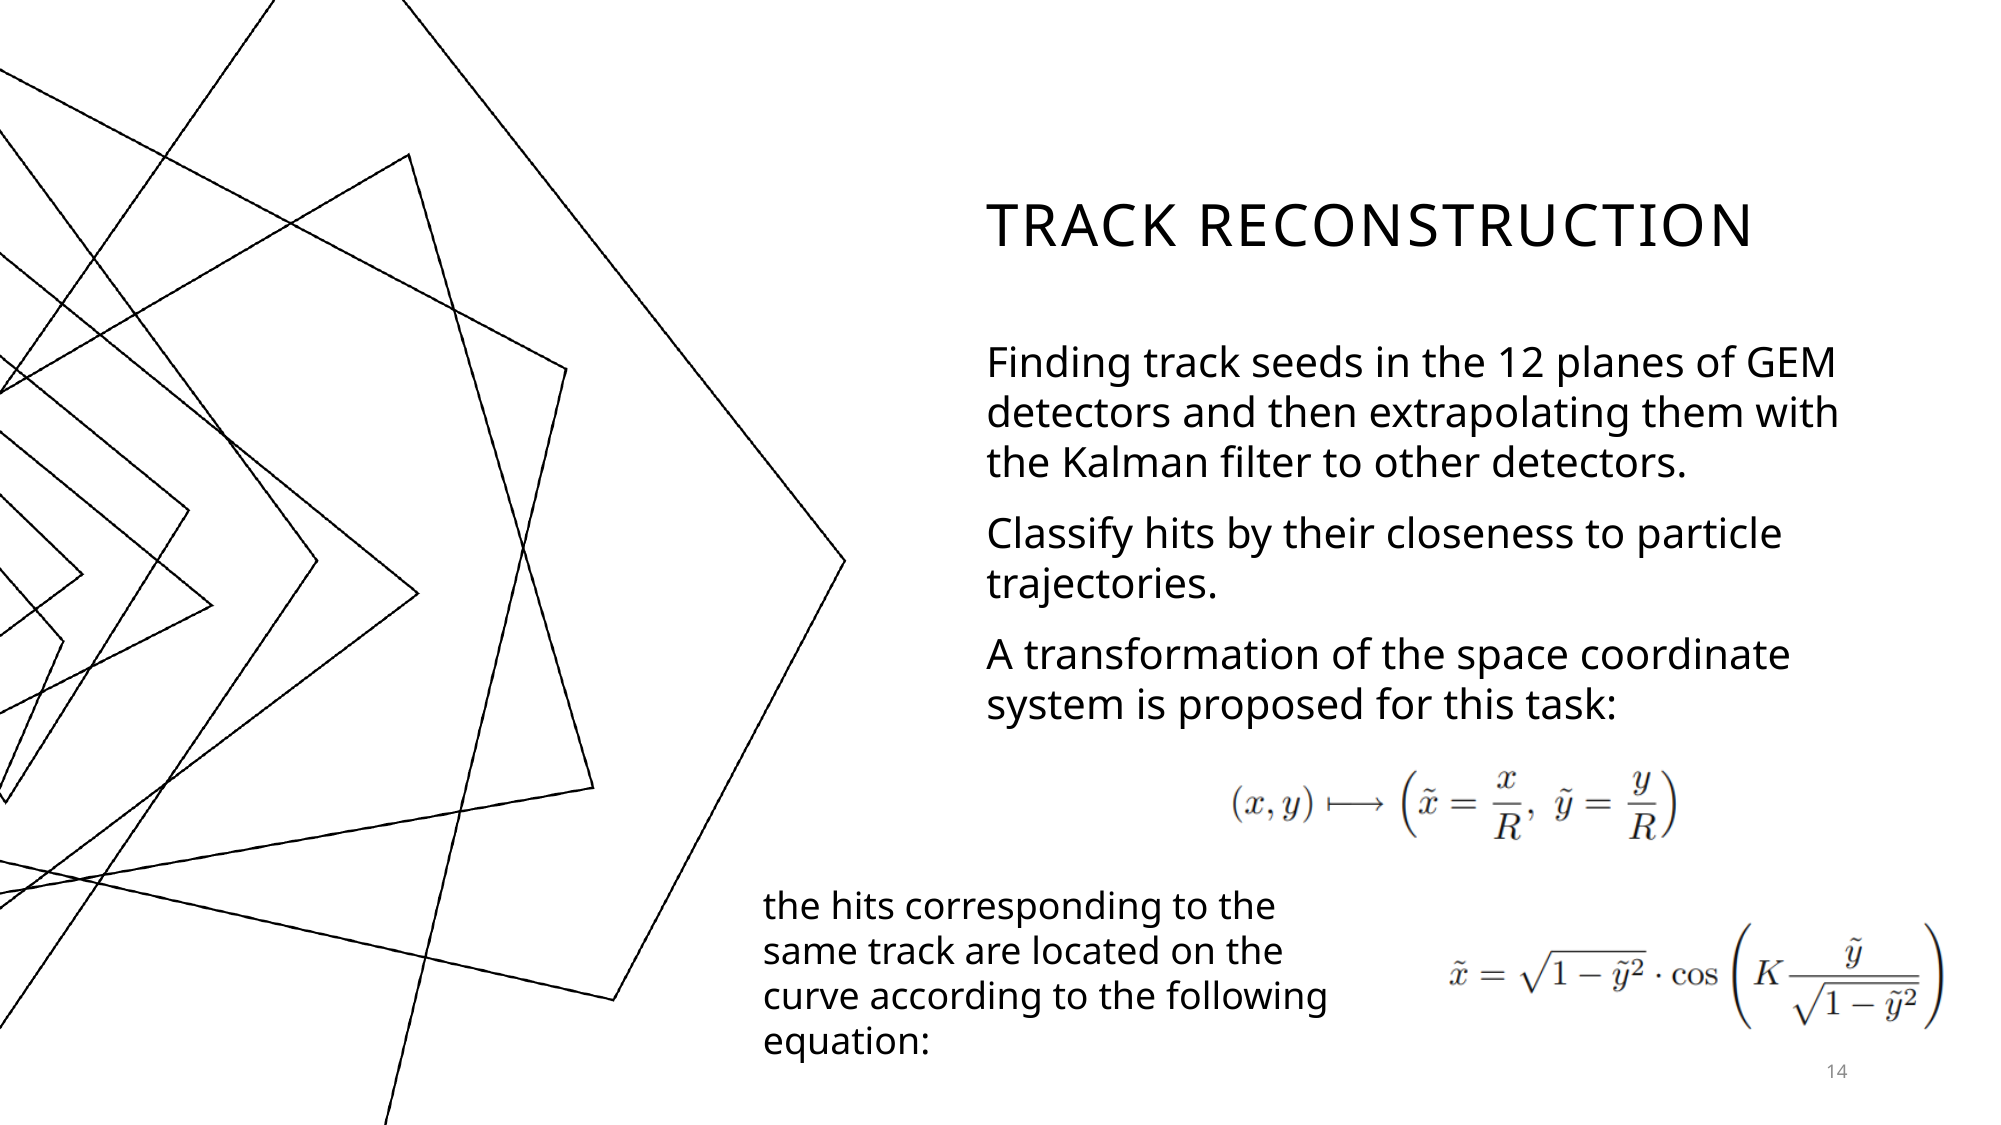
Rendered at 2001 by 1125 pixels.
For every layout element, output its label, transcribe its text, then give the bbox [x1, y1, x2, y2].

list Finding track seeds in the 12 planes of GEM detectors and then extrapolating them with the Kalman filter to other detectors. Classify hits by their closeness to particle trajectories. A transformation of the space coordinate system is proposed for this task: [971, 327, 1863, 1043]
slide_number 14 [1412, 1043, 1863, 1103]
picture [1212, 748, 1682, 845]
picture [0, 0, 893, 1125]
text_box the hits corresponding to the same track are located on the curve according to the following equation: [748, 874, 1354, 1070]
title track reconstruction [971, 189, 1863, 327]
picture [1416, 902, 1947, 1043]
